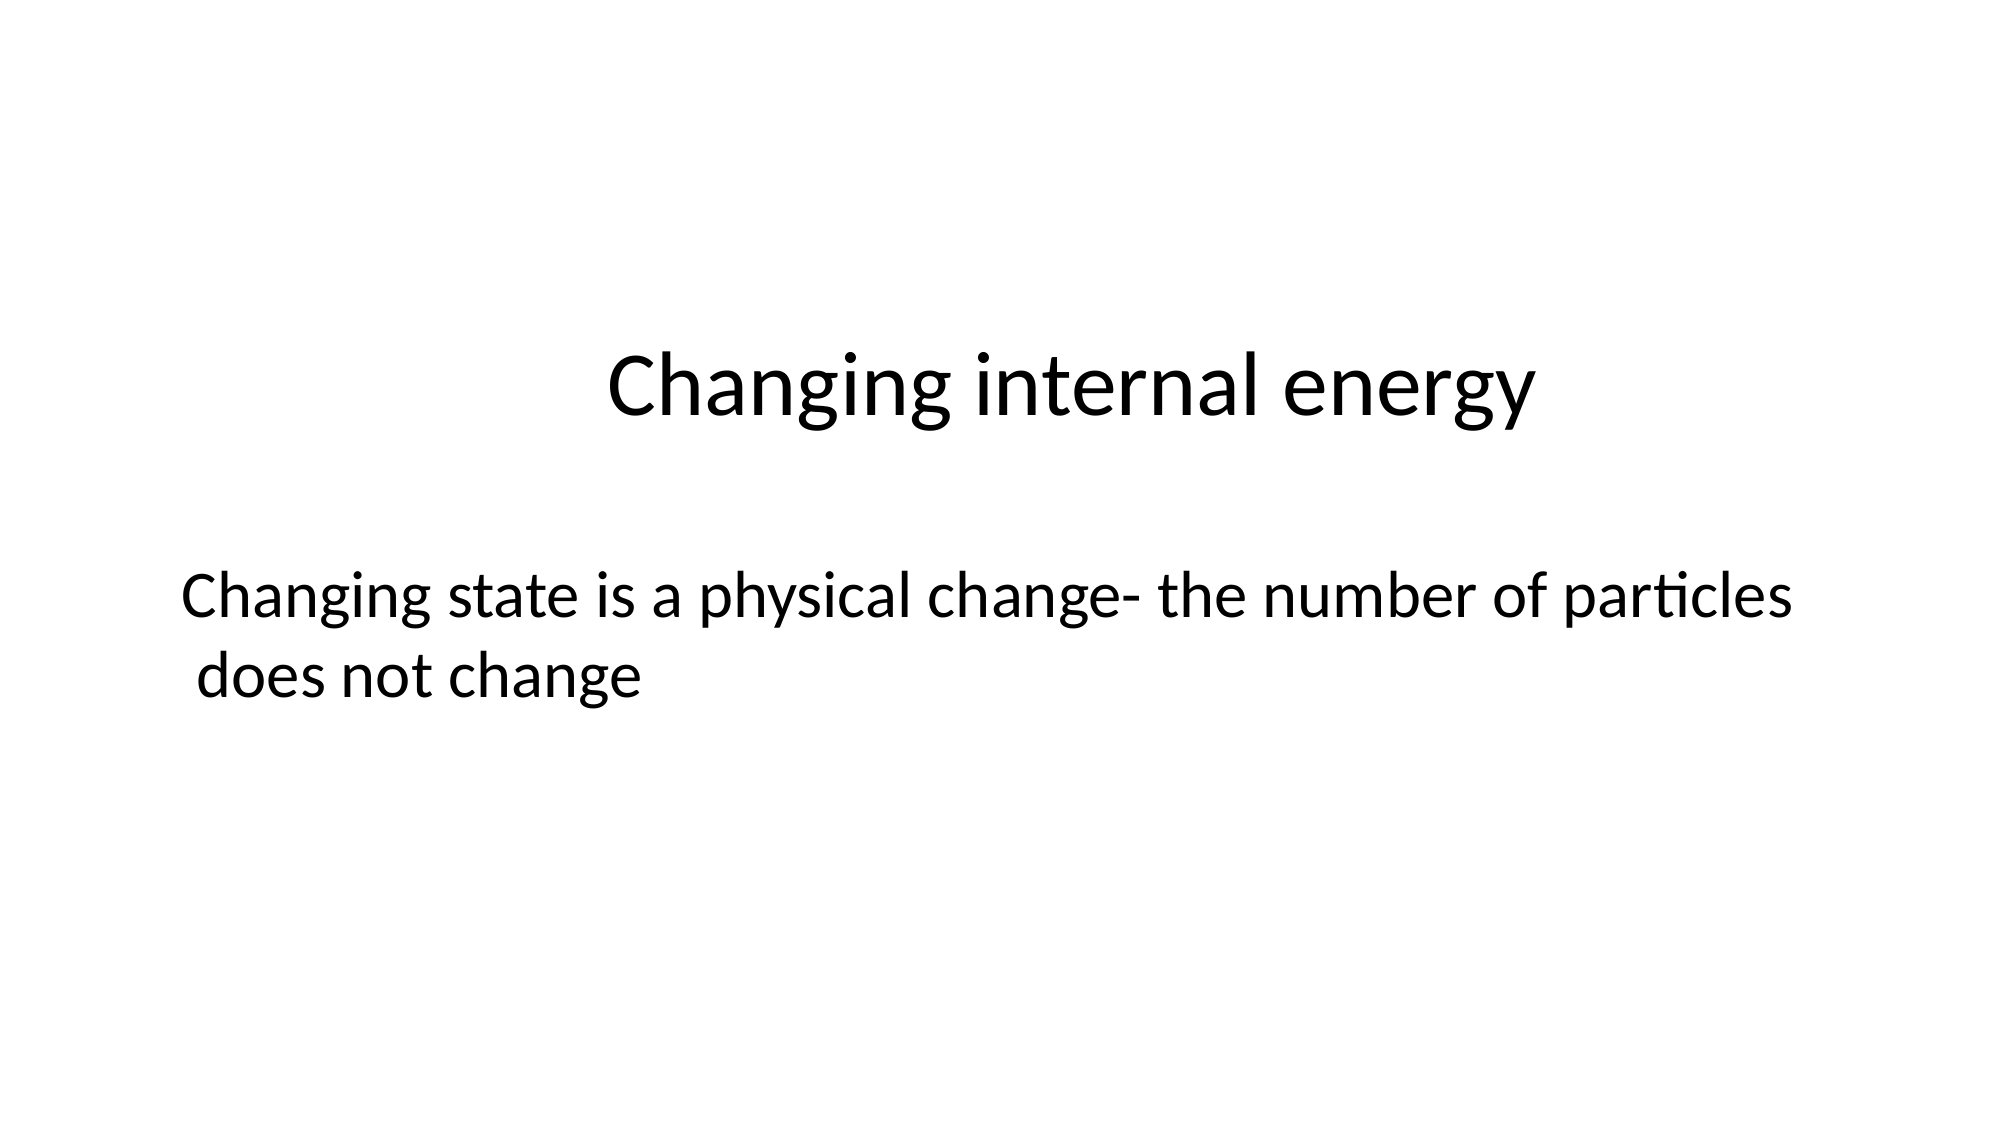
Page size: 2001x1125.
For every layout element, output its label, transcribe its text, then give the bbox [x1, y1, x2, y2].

text_box Changing state is a physical change- the number of particles does not change [166, 543, 1809, 719]
text_box Changing internal energy [592, 316, 1554, 442]
